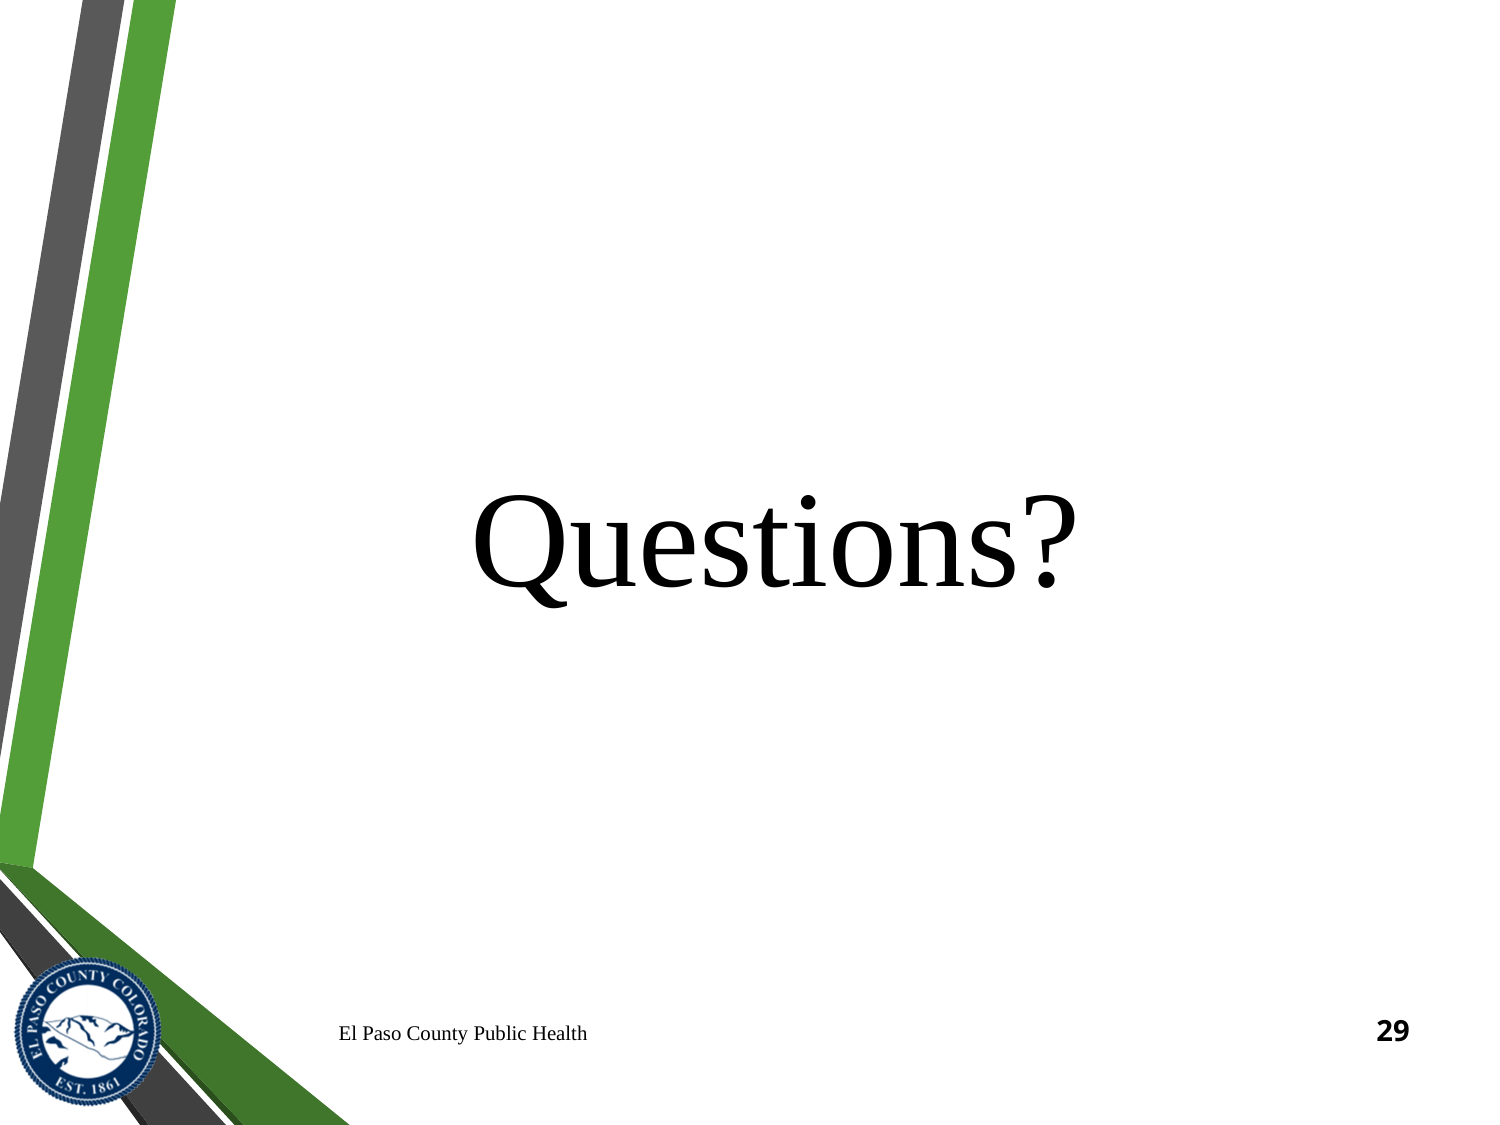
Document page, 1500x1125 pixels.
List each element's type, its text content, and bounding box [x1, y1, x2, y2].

picture [13, 956, 162, 1108]
slide_number 29 [1354, 1001, 1425, 1062]
footer El Paso County Public Health [323, 1001, 1196, 1062]
title Questions? [161, 75, 1425, 988]
